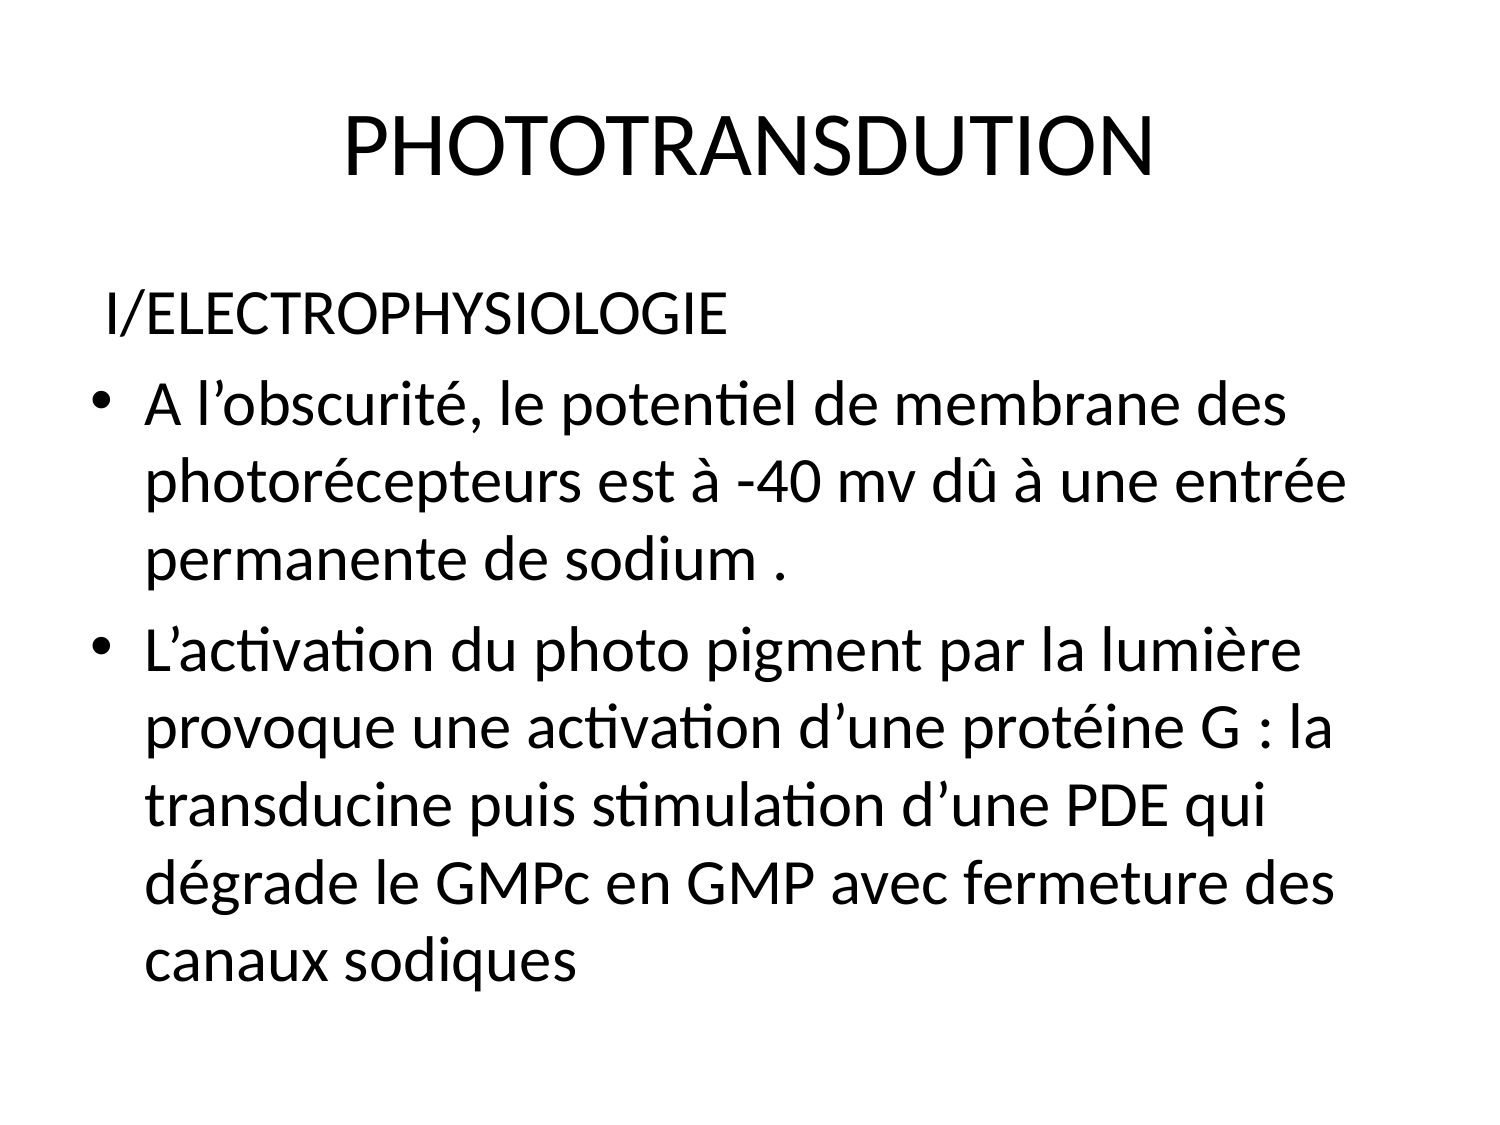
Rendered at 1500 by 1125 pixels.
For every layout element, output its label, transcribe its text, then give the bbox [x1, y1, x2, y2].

title PHOTOTRANSDUTION [75, 45, 1425, 233]
list I/ELECTROPHYSIOLOGIE A l’obscurité, le potentiel de membrane des photorécepteurs est à -40 mv dû à une entrée permanente de sodium . L’activation du photo pigment par la lumière provoque une activation d’une protéine G : la transducine puis stimulation d’une PDE qui dégrade le GMPc en GMP avec fermeture des canaux sodiques [75, 262, 1425, 1005]
